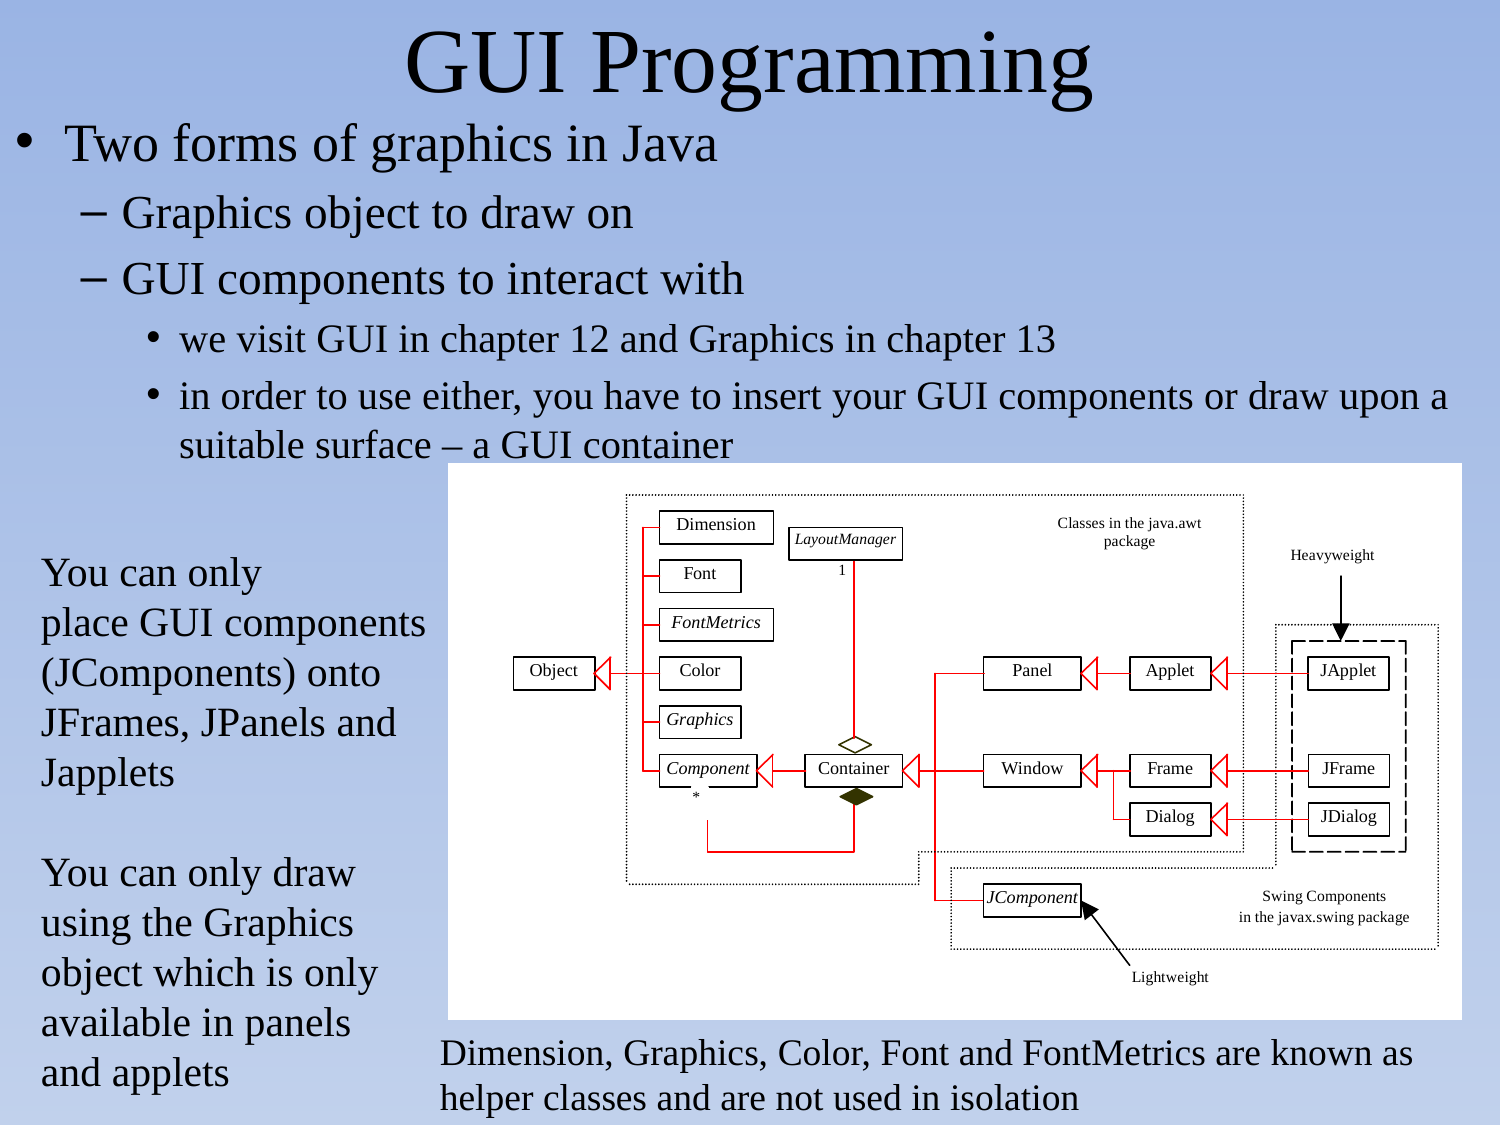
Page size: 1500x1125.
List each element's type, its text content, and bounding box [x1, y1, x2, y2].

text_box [447, 462, 1463, 1021]
text_box Dimension, Graphics, Color, Font and FontMetrics are known as helper classes and are not used in isolation [425, 1020, 1430, 1125]
list Two forms of graphics in Java Graphics object to draw on GUI components to interact with we visit GUI in chapter 12 and Graphics in chapter 13 in order to use either, you have to insert your GUI components or draw upon a suitable surface – a GUI container [0, 99, 1475, 475]
title GUI Programming [75, 0, 1425, 99]
text_box You can only place GUI components (JComponents) onto JFrames, JPanels and Japplets You can only draw using the Graphics object which is only available in panels and applets [26, 537, 442, 1103]
